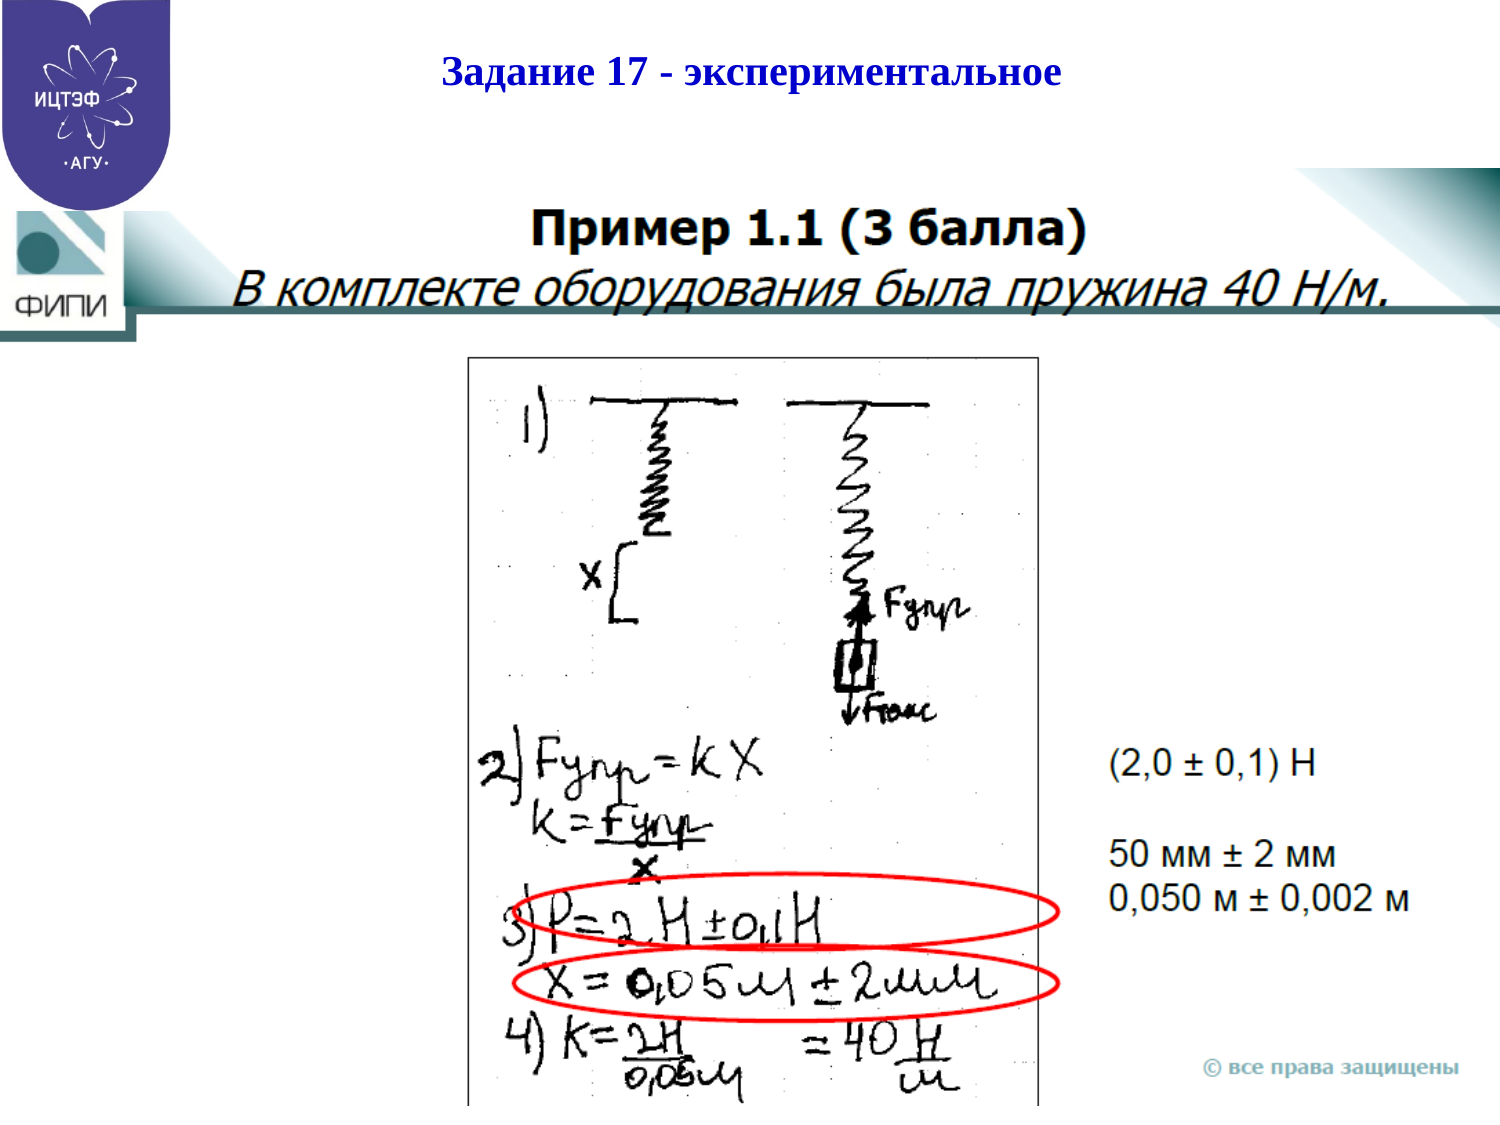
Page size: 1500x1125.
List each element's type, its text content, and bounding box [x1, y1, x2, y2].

title Задание 17 - экспериментальное [176, 35, 1427, 102]
picture [0, 0, 1500, 1107]
